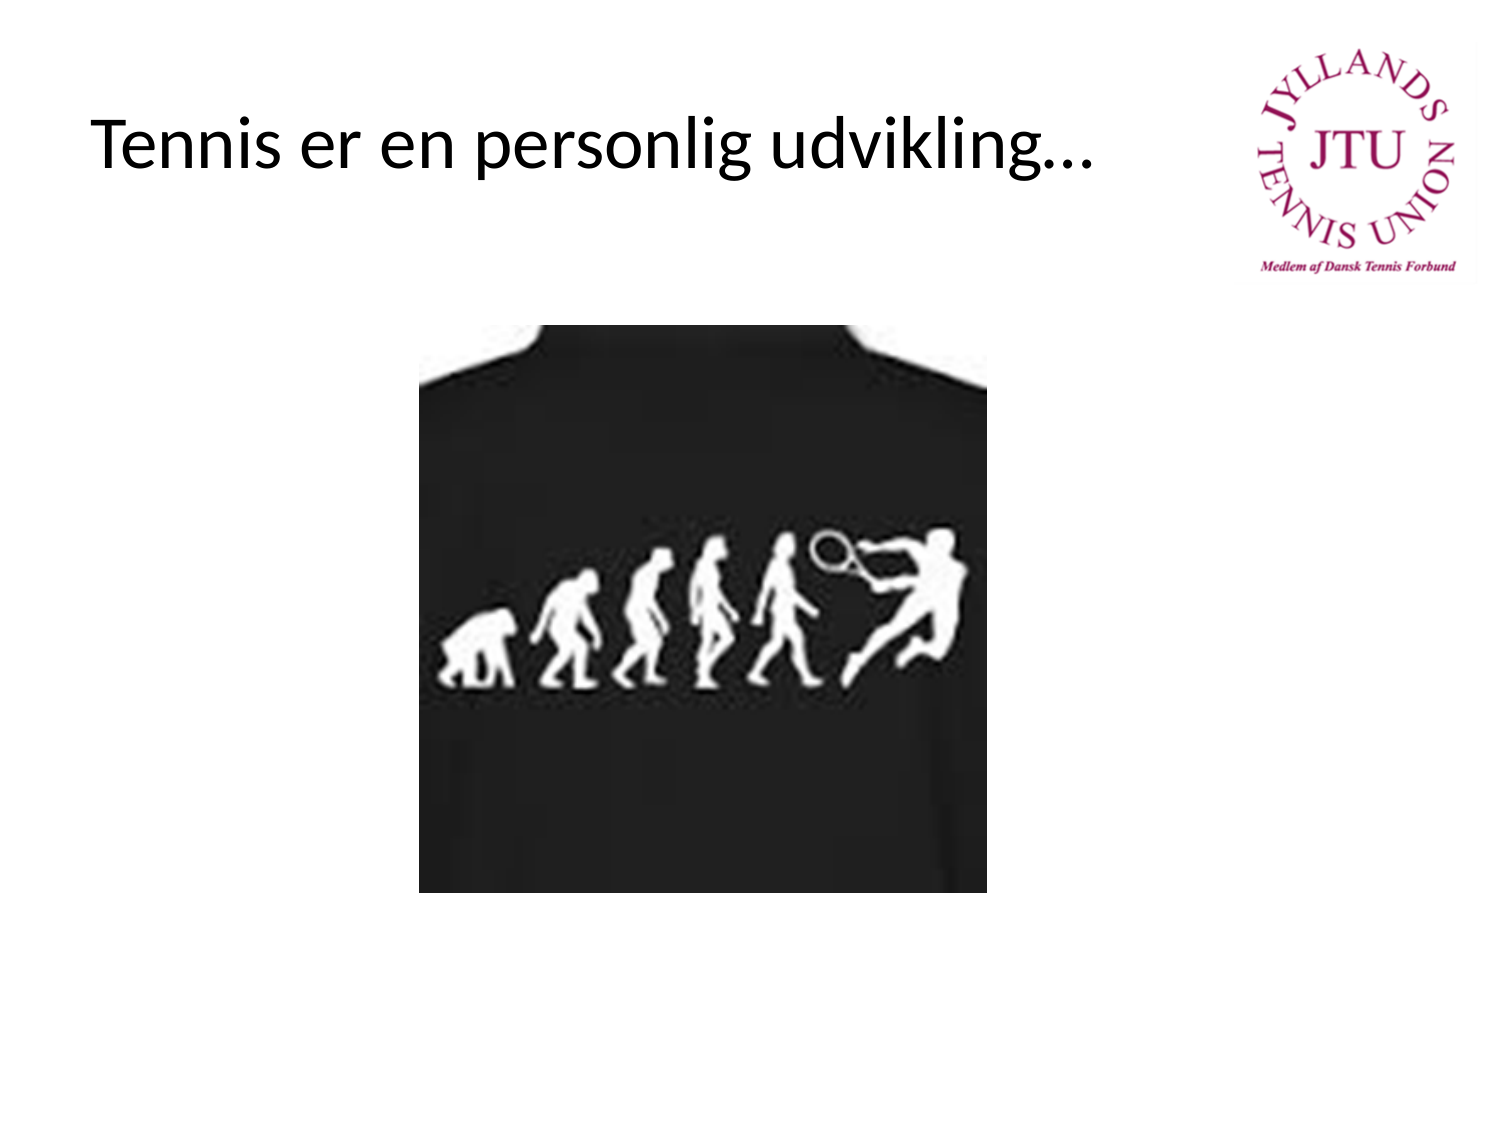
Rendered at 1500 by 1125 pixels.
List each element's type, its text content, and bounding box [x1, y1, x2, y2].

title Tennis er en personlig udvikling… [75, 45, 1229, 233]
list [1234, 42, 1478, 285]
picture [418, 325, 987, 894]
